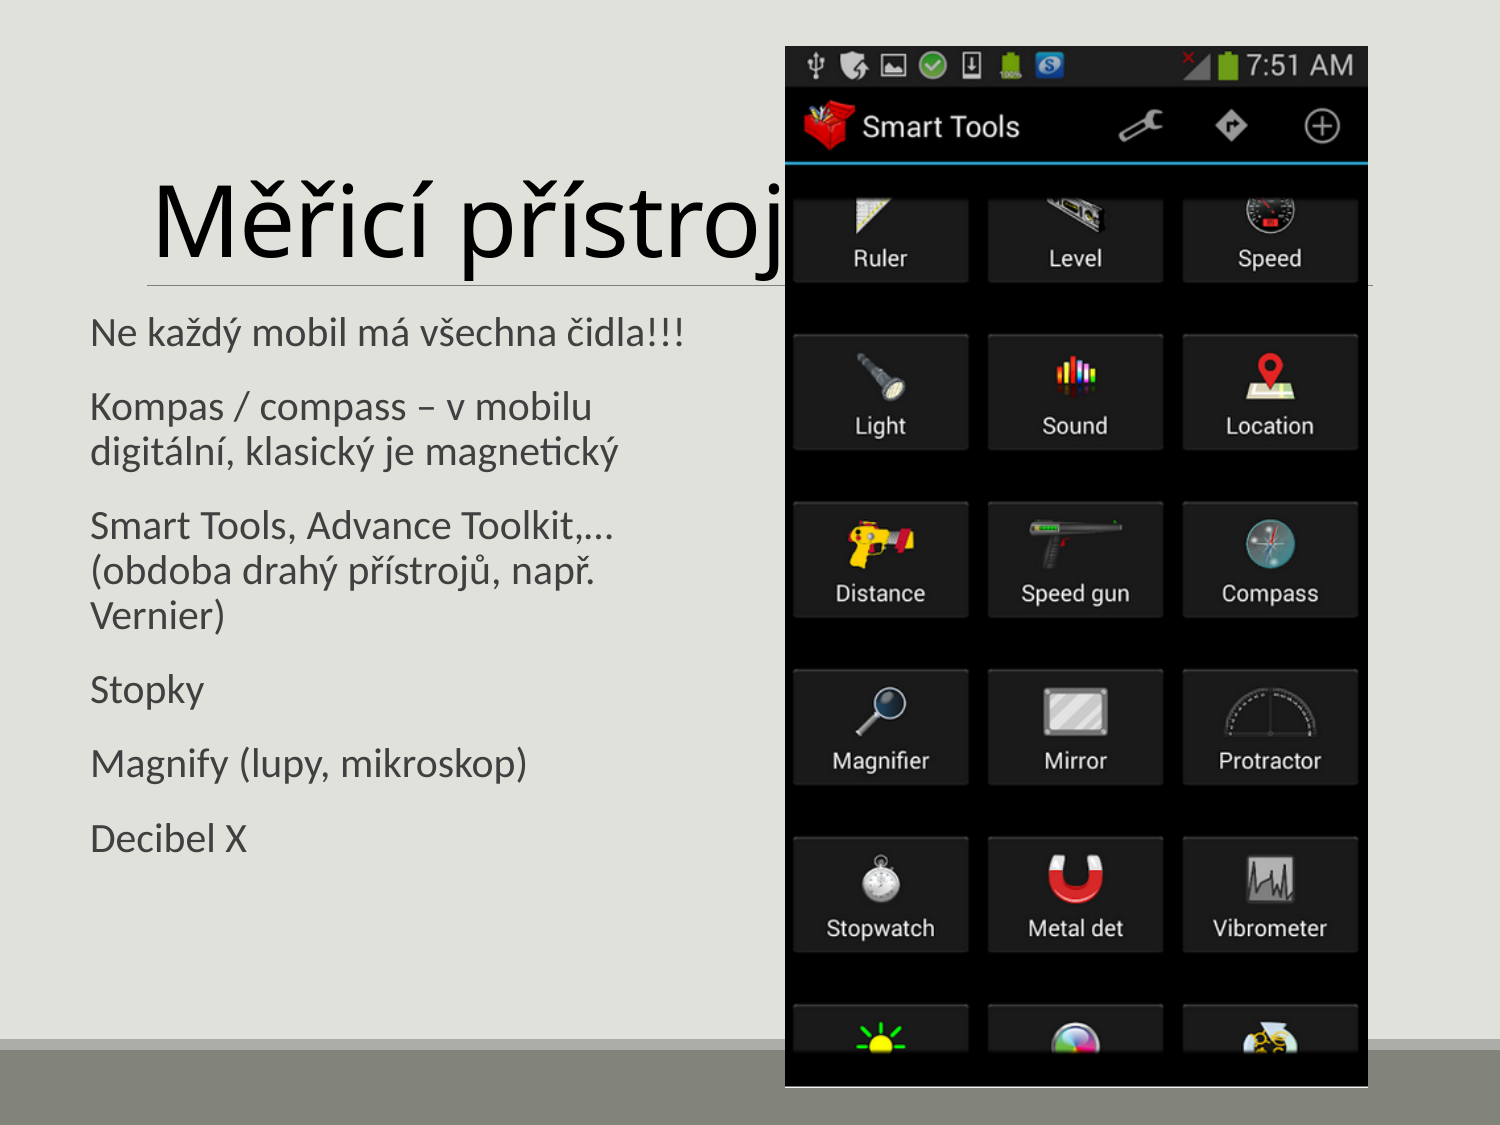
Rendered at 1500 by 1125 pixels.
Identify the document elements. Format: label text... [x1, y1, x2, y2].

picture [784, 46, 1368, 1088]
list Ne každý mobil má všechna čidla!!! Kompas / compass – v mobilu digitální, klasický je magnetický Smart Tools, Advance Toolkit,… (obdoba drahý přístrojů, např. Vernier) Stopky Magnify (lupy, mikroskop) Decibel X [75, 302, 727, 1062]
title Měřicí přístroje [135, 47, 782, 285]
